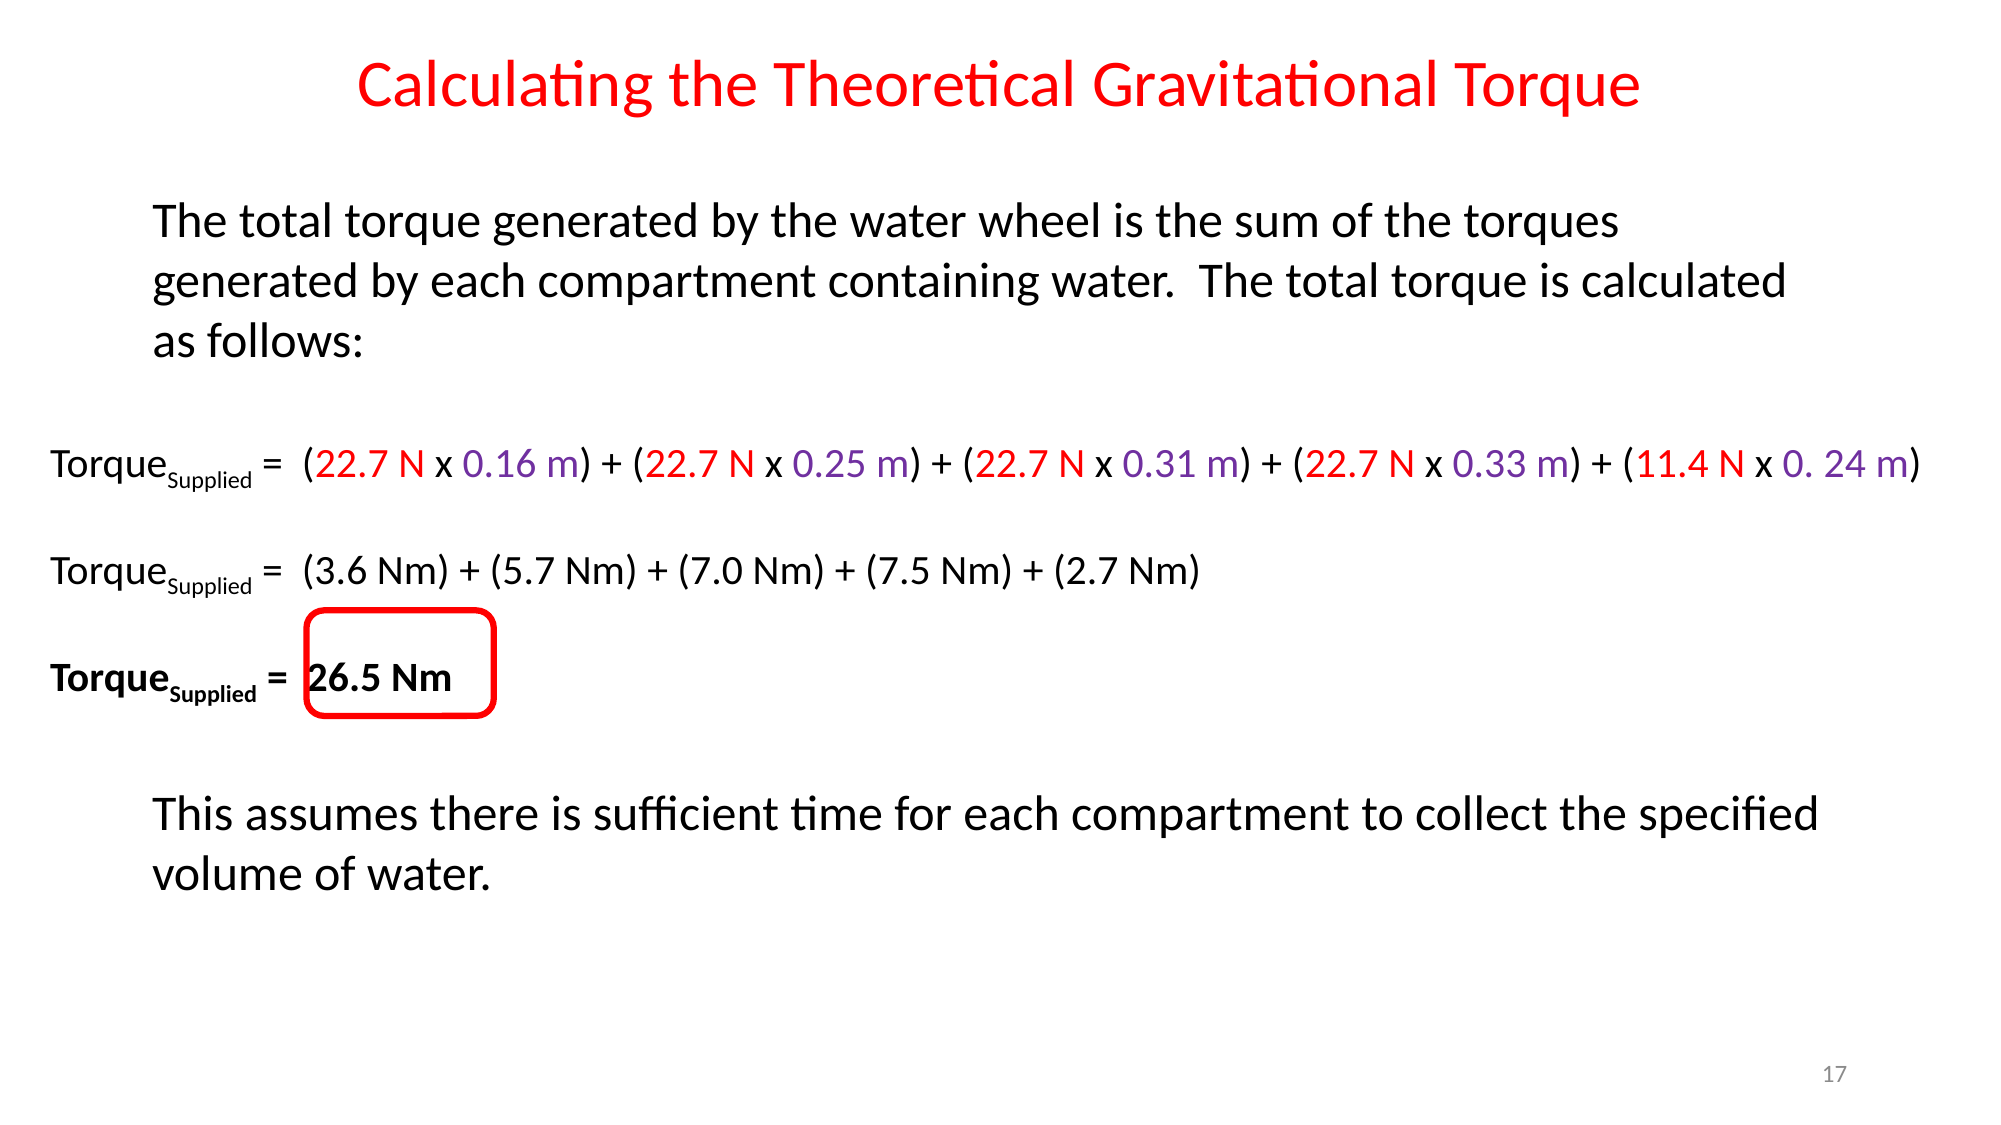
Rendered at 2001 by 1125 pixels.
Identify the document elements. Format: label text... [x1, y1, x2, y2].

text_box Calculating the Theoretical Gravitational Torque [326, 32, 1674, 127]
slide_number 17 [1412, 1042, 1863, 1103]
text_box The total torque generated by the water wheel is the sum of the torques generated by each compartment containing water. The total torque is calculated as follows: [137, 179, 1833, 375]
text_box TorqueSupplied = (22.7 N x 0.16 m) + (22.7 N x 0.25 m) + (22.7 N x 0.31 m) + (22.7 N x 0.33 m) + (11.4 N x 0. 24 m) TorqueSupplied = (3.6 Nm) + (5.7 Nm) + (7.0 Nm) + (7.5 Nm) + (2.7 Nm) TorqueSupplied = 26.5 Nm [35, 428, 1965, 715]
text_box [305, 609, 495, 717]
text_box This assumes there is sufficient time for each compartment to collect the specified volume of water. [137, 773, 1856, 908]
